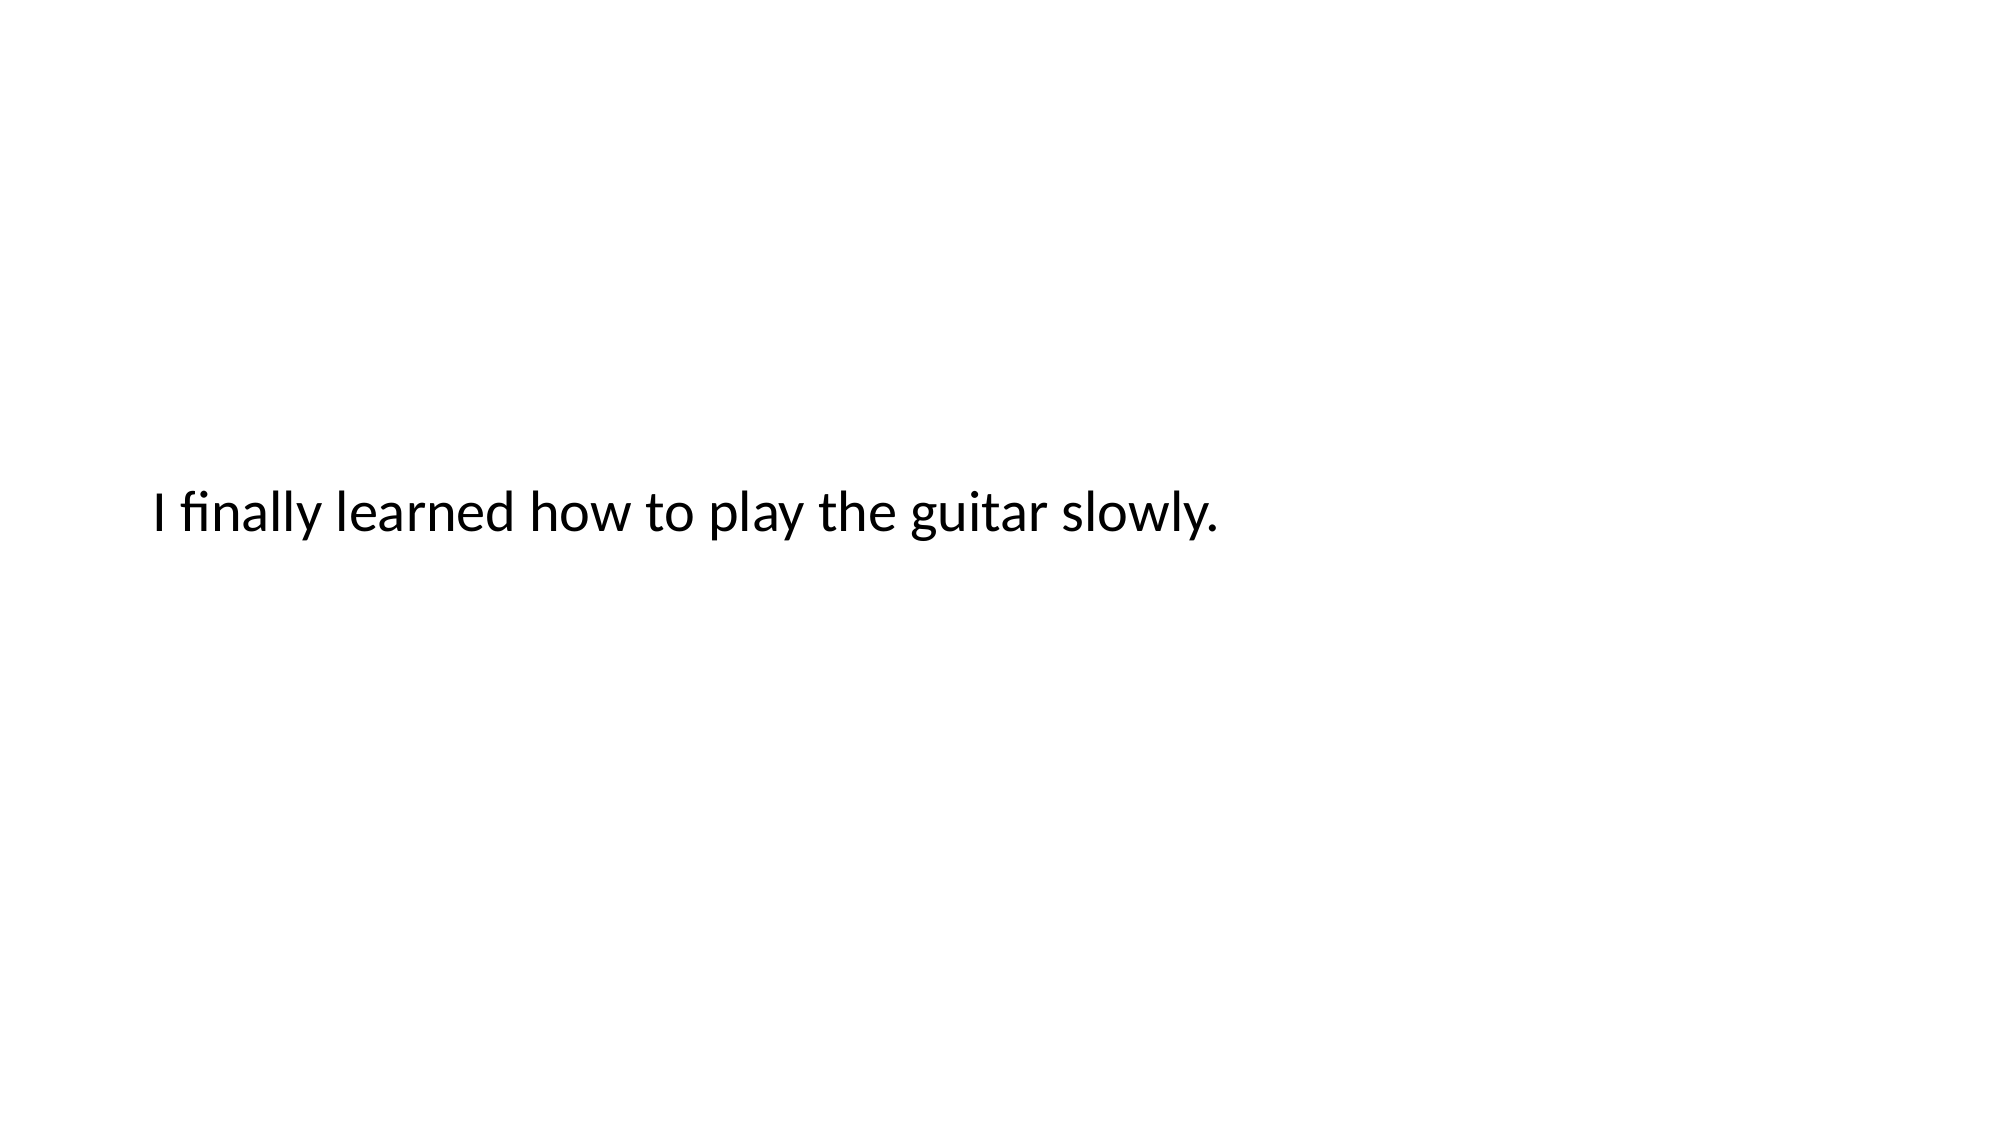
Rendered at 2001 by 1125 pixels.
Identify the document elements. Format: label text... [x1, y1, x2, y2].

list I finally learned how to play the guitar slowly. [137, 299, 1863, 1014]
